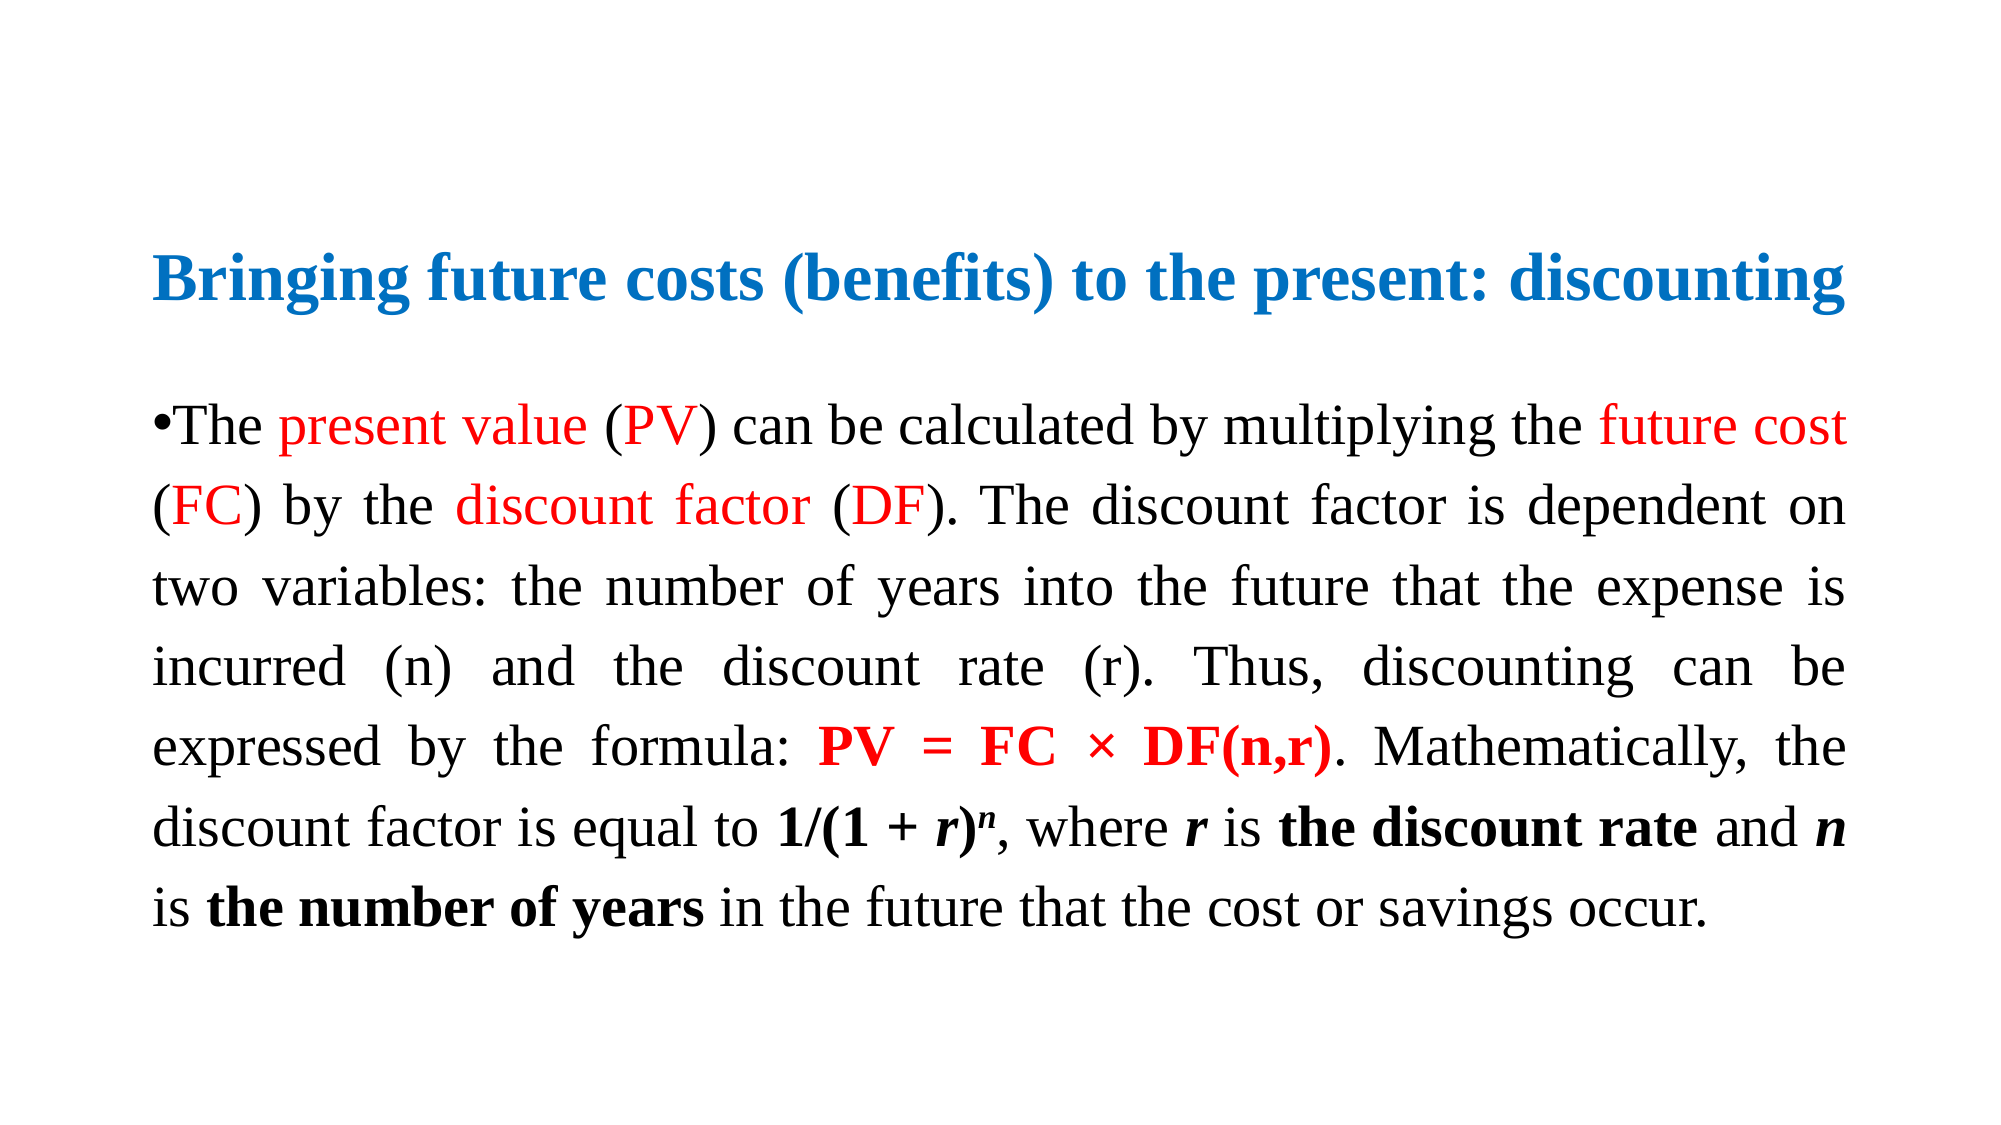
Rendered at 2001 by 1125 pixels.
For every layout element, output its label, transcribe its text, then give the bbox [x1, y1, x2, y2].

list The present value (PV) can be calculated by multiplying the future cost (FC) by the discount factor (DF). The discount factor is dependent on two variables: the number of years into the future that the expense is incurred (n) and the discount rate (r). Thus, discounting can be expressed by the formula: PV = FC × DF(n,r). Mathematically, the discount factor is equal to 1/(1 + r)n, where r is the discount rate and n is the number of years in the future that the cost or savings occur. [137, 368, 1863, 1125]
title Bringing future costs (benefits) to the present: discounting [137, 170, 1863, 364]
